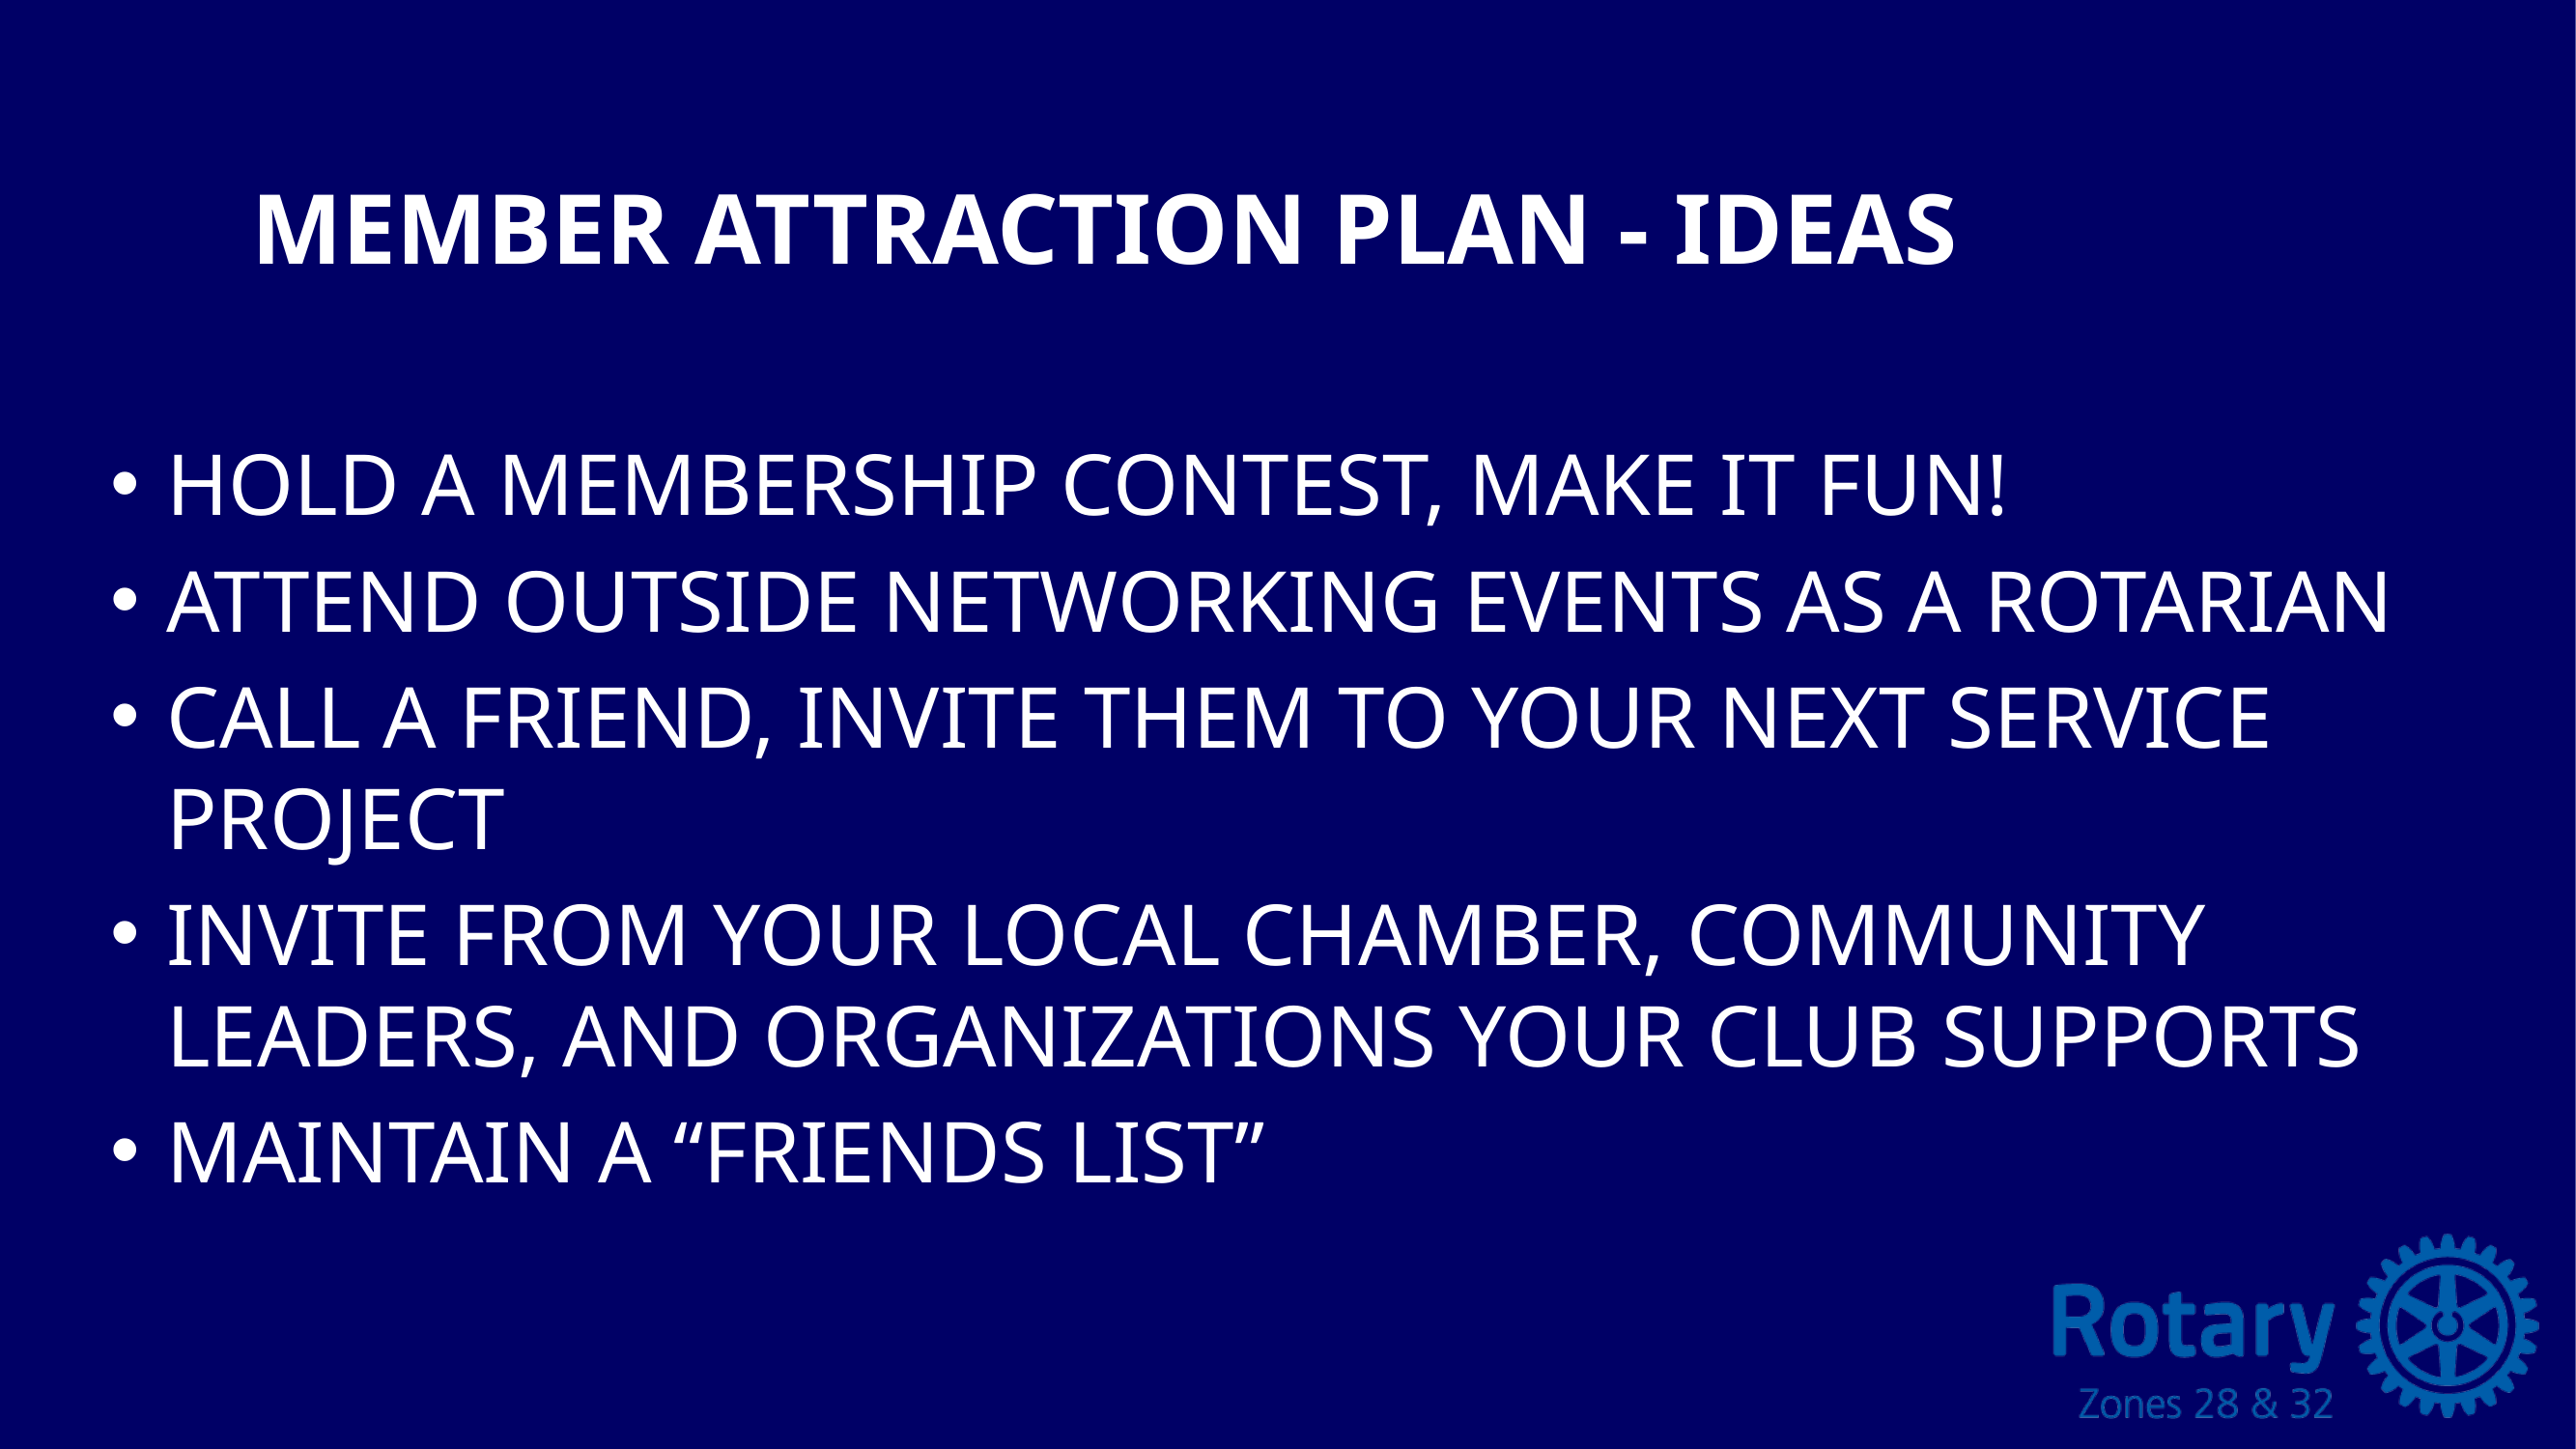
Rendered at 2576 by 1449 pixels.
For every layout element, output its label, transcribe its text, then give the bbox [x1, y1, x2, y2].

picture [2033, 1212, 2561, 1439]
list Hold a Membership Contest, Make it fun! Attend outside Networking Events as a Rotarian Call a friend, Invite them to your next Service project Invite from your local chamber, community leaders, and organizations your club supports Maintain a “Friends List” [99, 336, 2420, 1294]
title Member Attraction Plan - Ideas [241, 23, 2335, 336]
